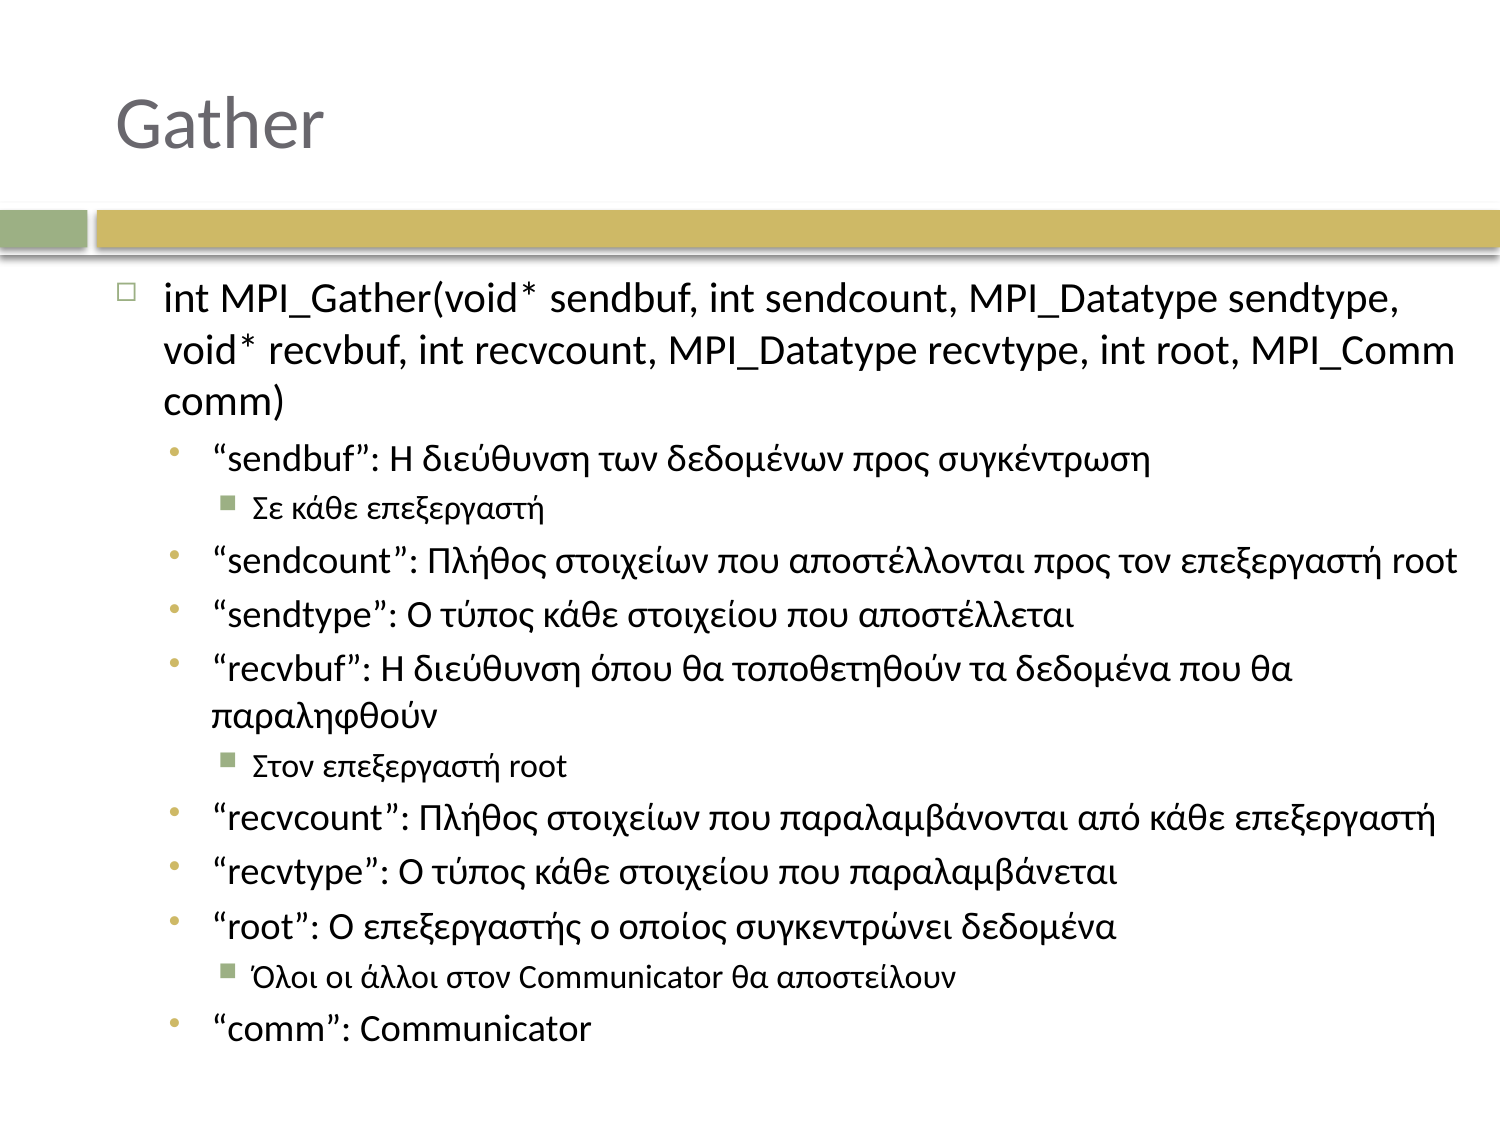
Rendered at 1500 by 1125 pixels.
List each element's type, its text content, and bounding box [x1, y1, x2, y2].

title Gather [100, 37, 1438, 200]
list int MPI_Gather(void* sendbuf, int sendcount, MPI_Datatype sendtype, void* recvbuf, int recvcount, MPI_Datatype recvtype, int root, MPI_Comm comm) “sendbuf”: Η διεύθυνση των δεδομένων προς συγκέντρωση Σε κάθε επεξεργαστή “sendcount”: Πλήθος στοιχείων που αποστέλλονται προς τον επεξεργαστή root “sendtype”: Ο τύπος κάθε στοιχείου που αποστέλλεται “recvbuf”: Η διεύθυνση όπου θα τοποθετηθούν τα δεδομένα που θα παραληφθούν Στον επεξεργαστή root “recvcount”: Πλήθος στοιχείων που παραλαμβάνονται από κάθε επεξεργαστή “recvtype”: Ο τύπος κάθε στοιχείου που παραλαμβάνεται “root”: Ο επεξεργαστής ο οποίος συγκεντρώνει δεδομένα Όλοι οι άλλοι στον Communicator θα αποστείλουν “comm”: Communicator [100, 262, 1500, 1125]
